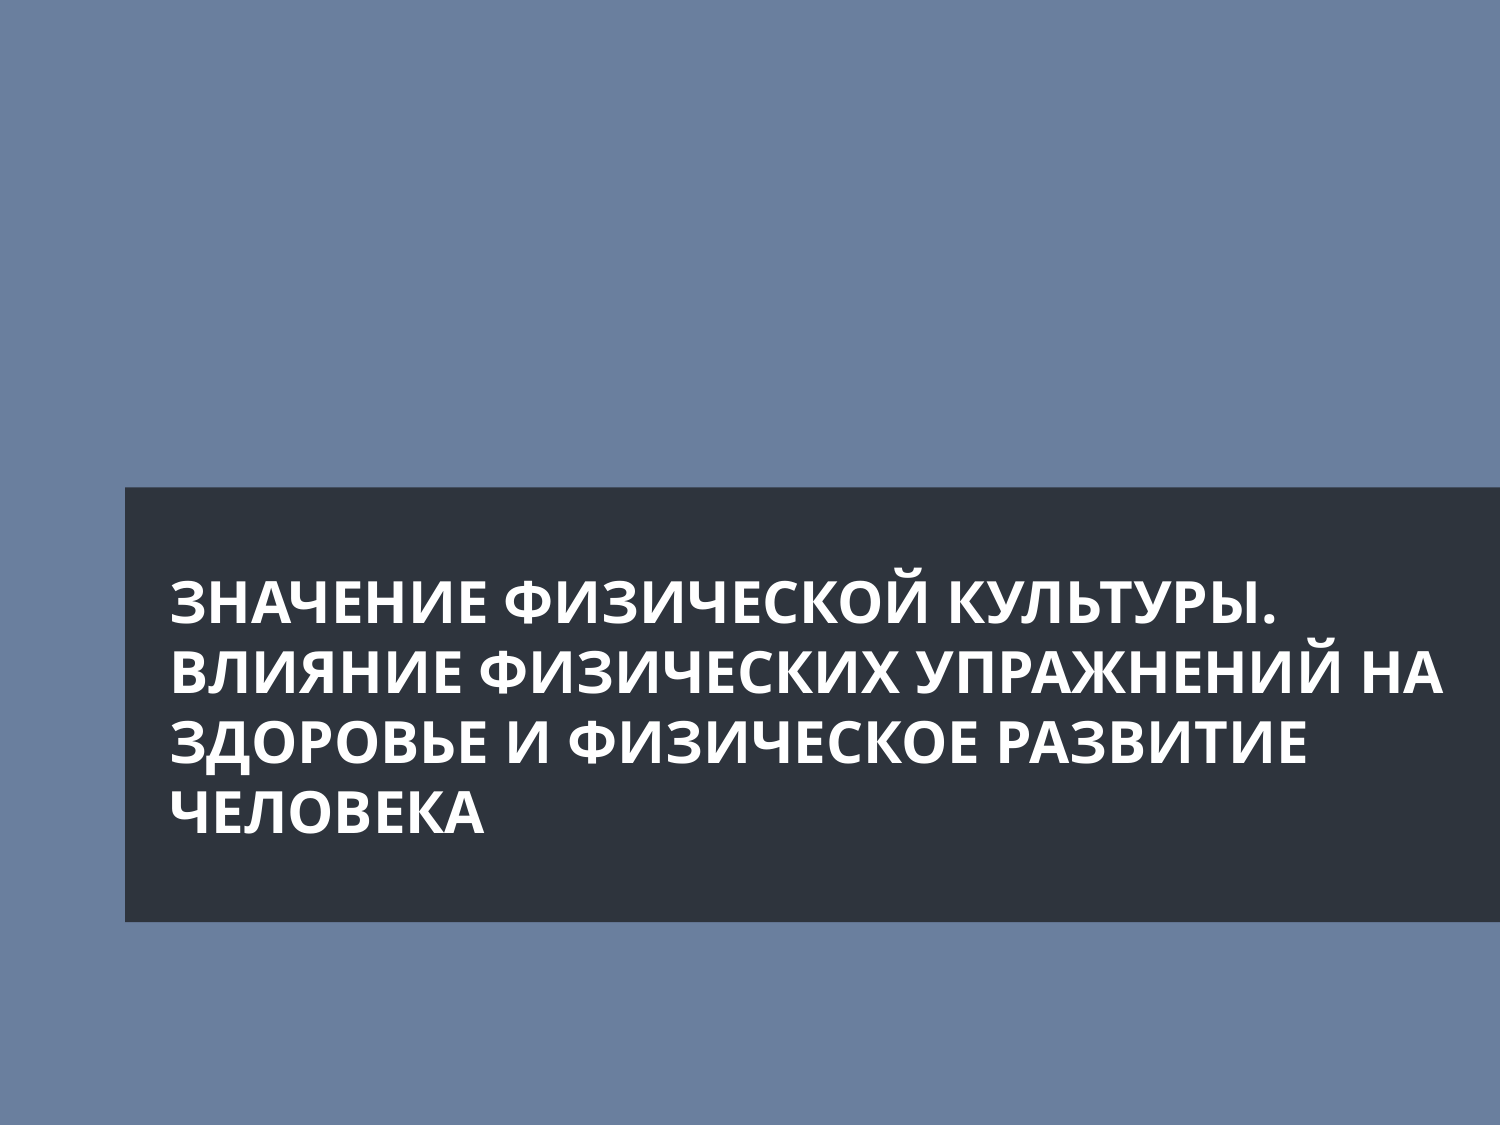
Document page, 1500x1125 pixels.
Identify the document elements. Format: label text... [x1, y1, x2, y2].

text_box ЗНАЧЕНИЕ ФИЗИЧЕСКОЙ КУЛЬТУРЫ. ВЛИЯНИЕ ФИЗИЧЕСКИХ УПРАЖНЕНИЙ НА ЗДОРОВЬЕ И ФИЗИЧЕСКОЕ РАЗВИТИЕ ЧЕЛОВЕКА [125, 487, 1500, 923]
